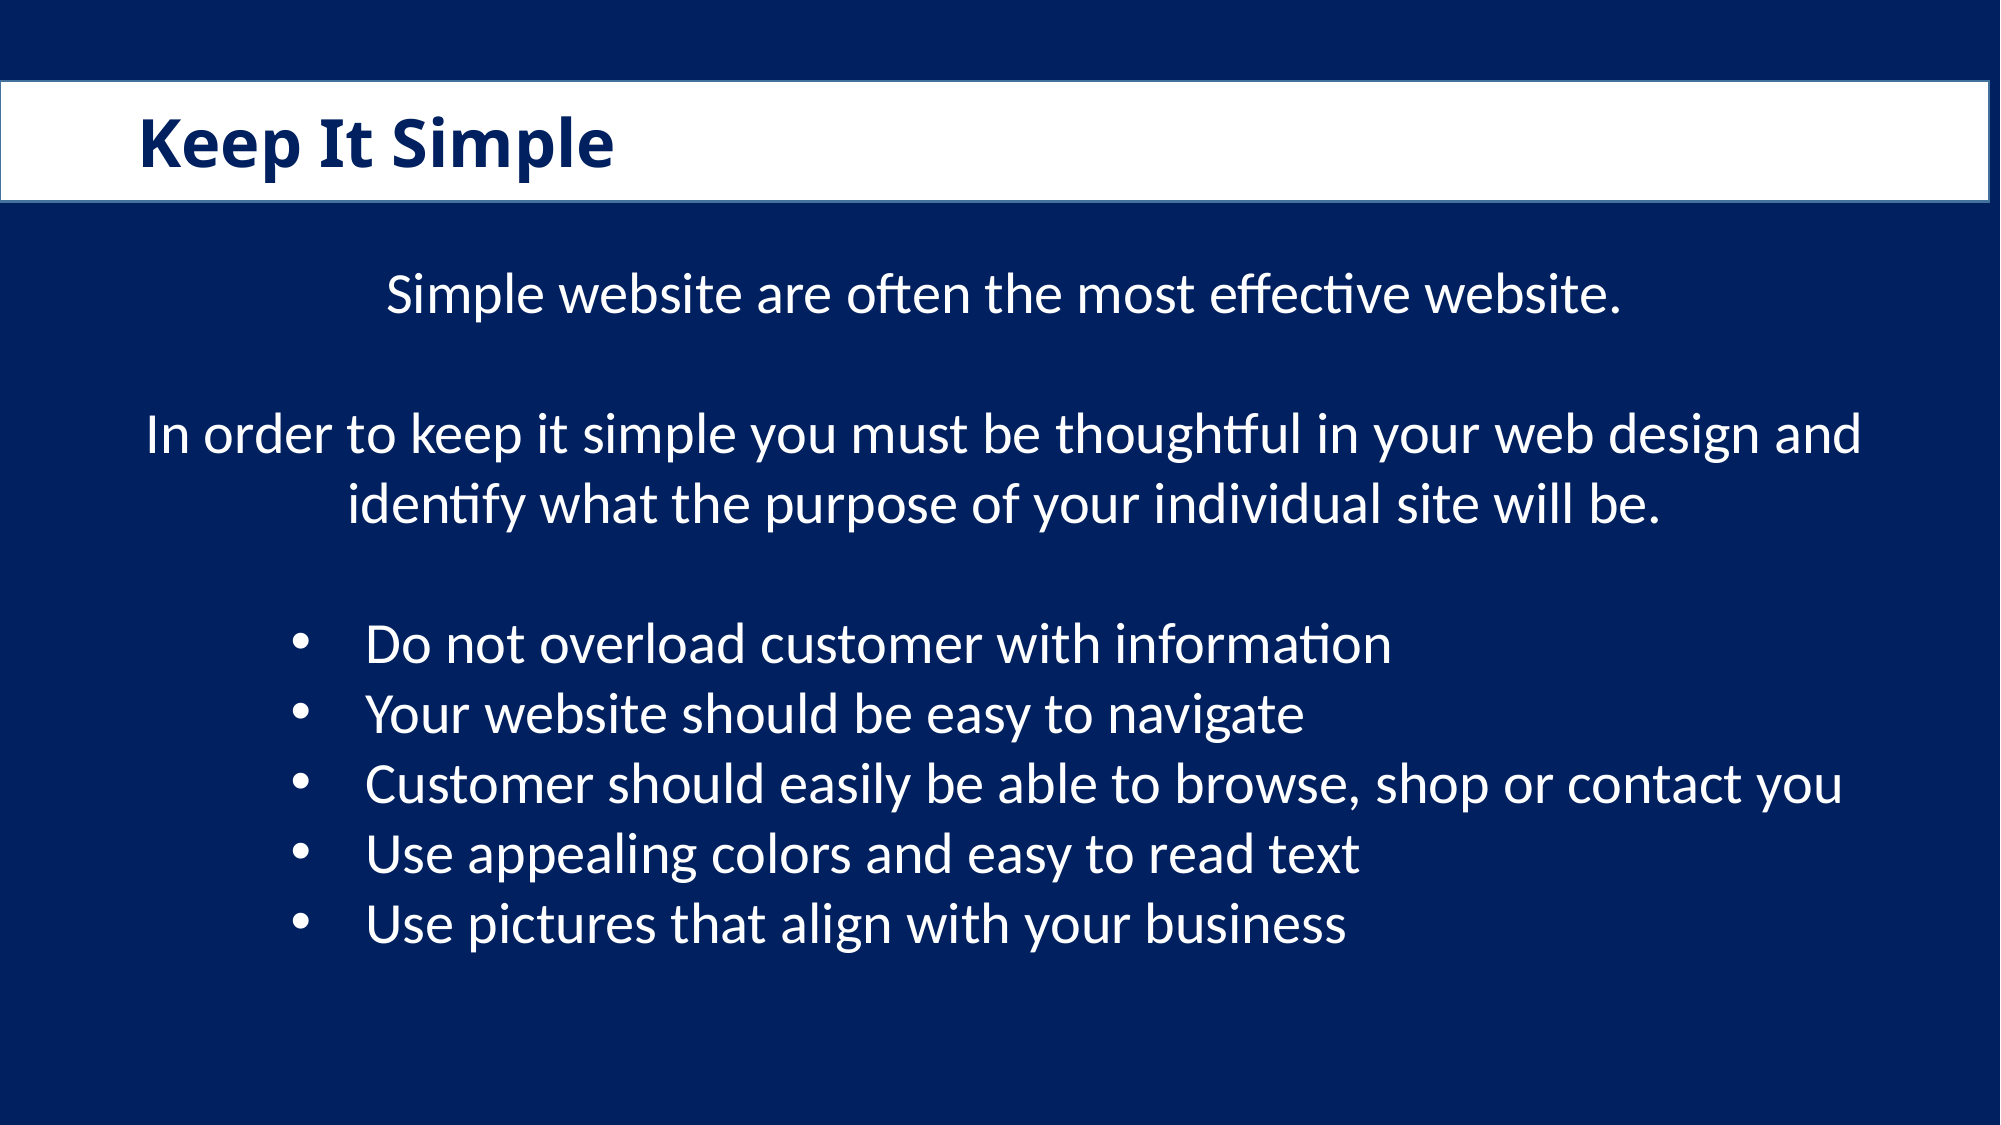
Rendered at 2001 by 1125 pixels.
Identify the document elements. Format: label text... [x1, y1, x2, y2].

text_box Keep It Simple [122, 93, 1929, 189]
text_box Simple website are often the most effective website. In order to keep it simple you must be thoughtful in your web design and identify what the purpose of your individual site will be. Do not overload customer with information Your website should be easy to navigate Customer should easily be able to browse, shop or contact you Use appealing colors and easy to read text Use pictures that align with your business [125, 247, 1885, 1033]
text_box [0, 80, 1990, 203]
